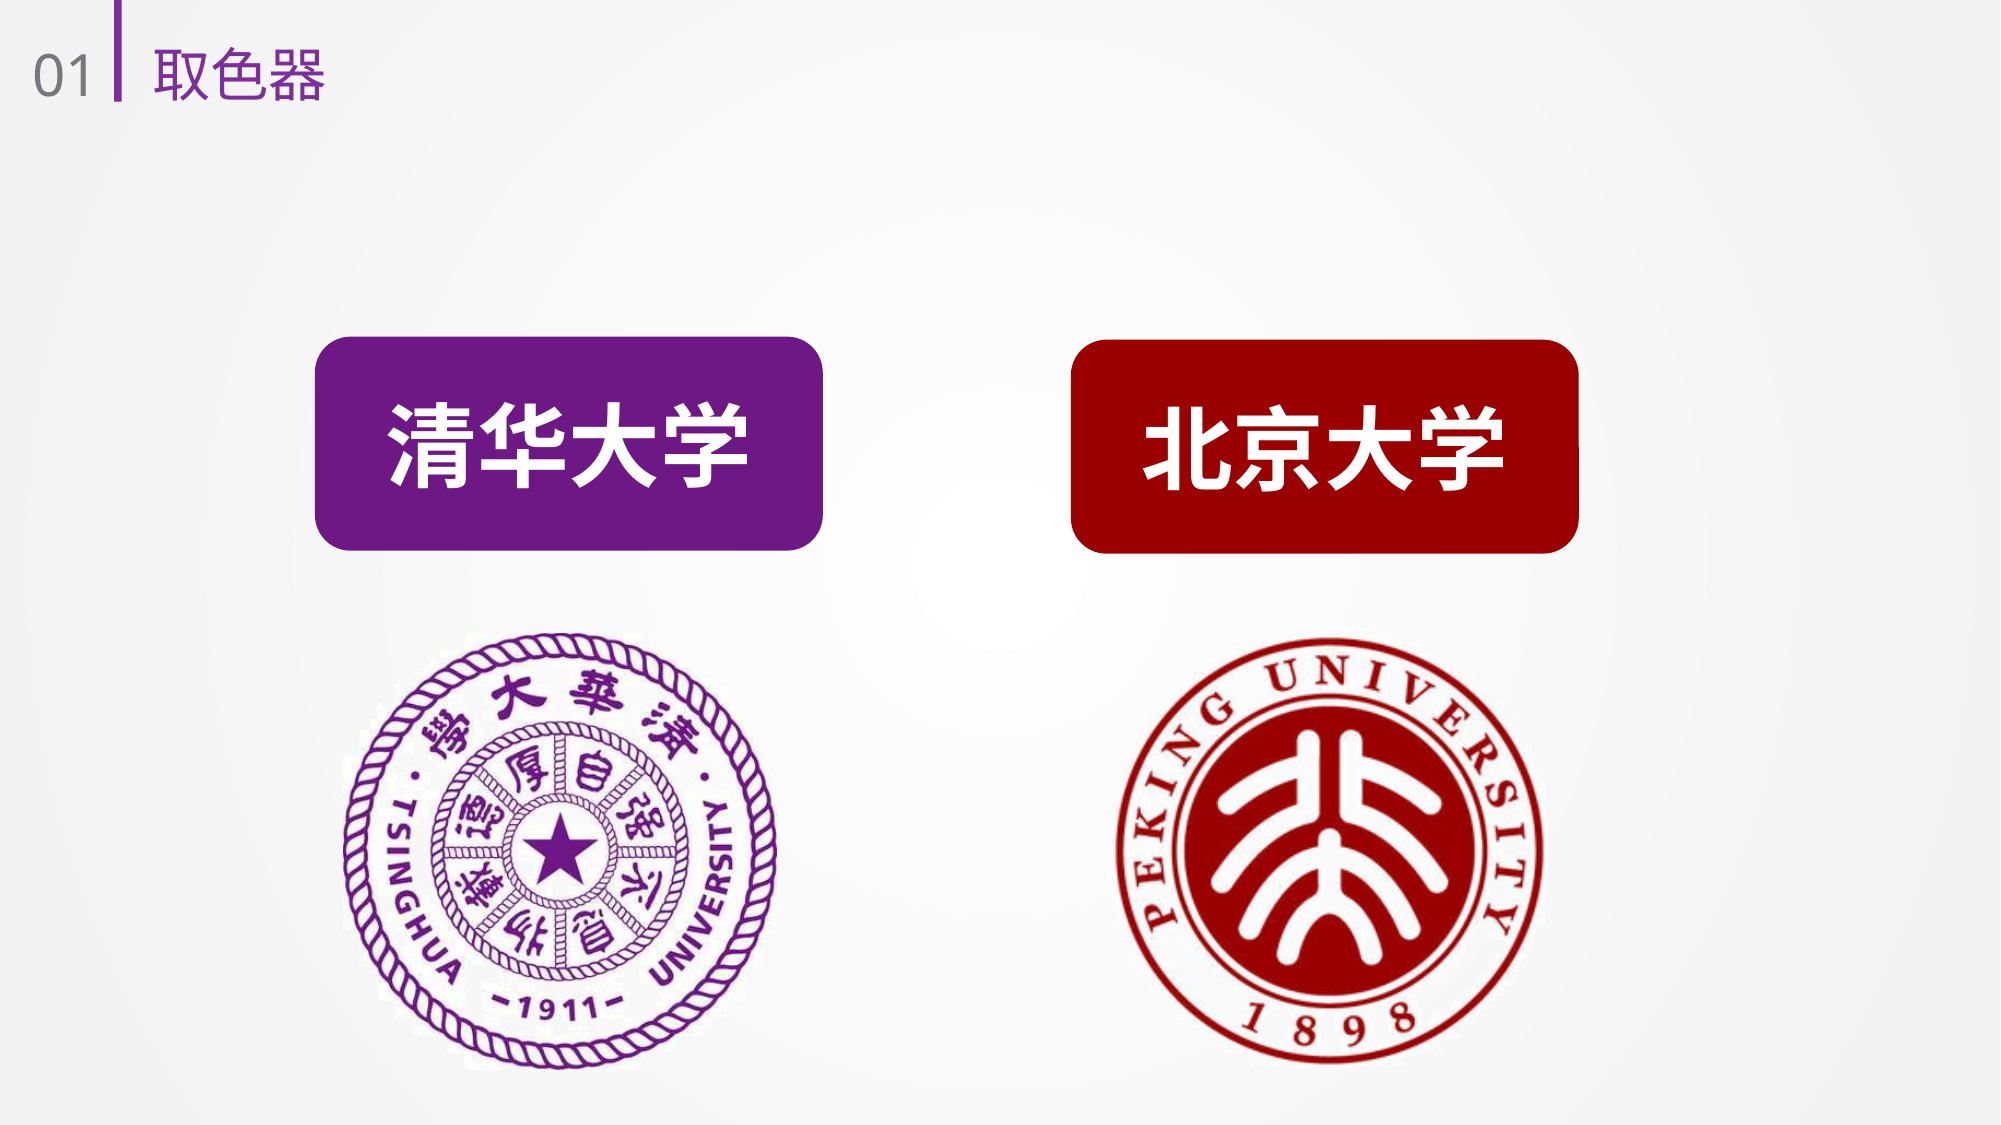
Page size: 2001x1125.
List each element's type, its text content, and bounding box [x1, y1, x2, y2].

text_box 01 [17, 30, 126, 116]
text_box 清华大学 [312, 334, 825, 553]
text_box 取色器 [137, 30, 1627, 116]
text_box [112, 0, 124, 30]
picture [1093, 614, 1567, 1088]
text_box 北京大学 [1068, 337, 1581, 556]
picture [343, 633, 777, 1070]
